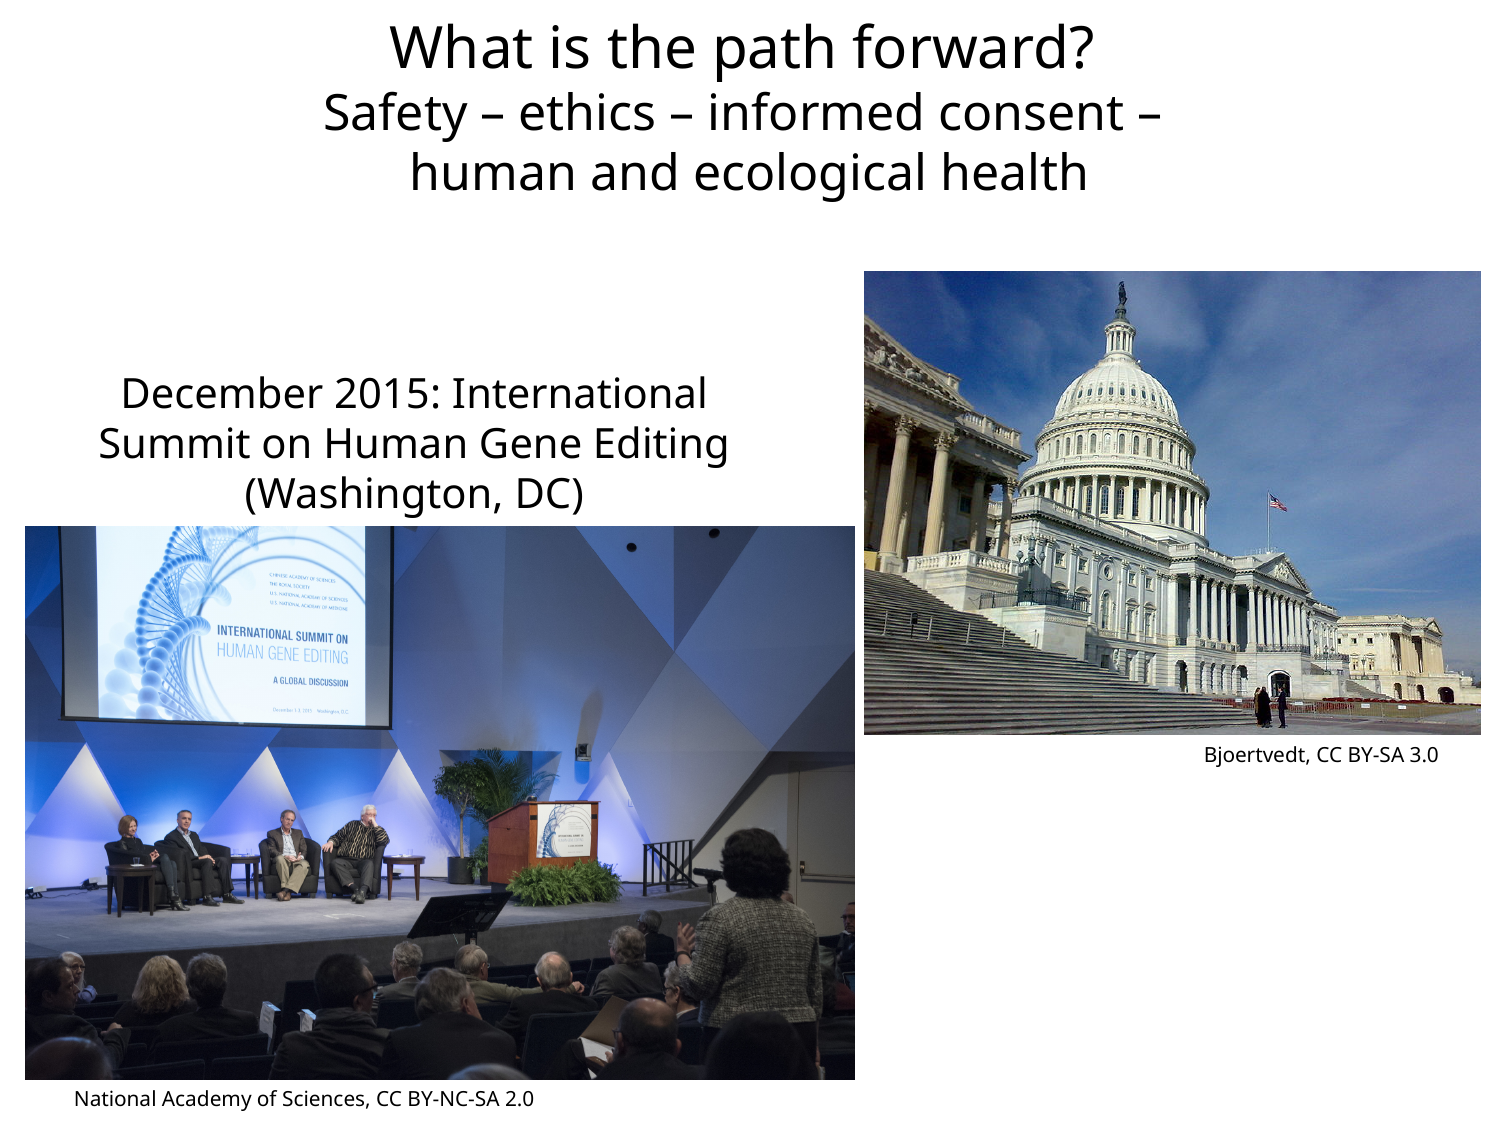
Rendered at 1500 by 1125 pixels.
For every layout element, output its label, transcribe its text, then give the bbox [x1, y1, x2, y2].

picture [864, 271, 1481, 735]
text_box December 2015: International Summit on Human Gene Editing (Washington, DC) [33, 359, 795, 524]
text_box National Academy of Sciences, CC BY-NC-SA 2.0 [59, 1087, 550, 1118]
text_box What is the path forward? Safety – ethics – informed consent – human and ecological health [0, 2, 1500, 208]
picture [25, 525, 855, 1080]
text_box Bjoertvedt, CC BY-SA 3.0 [1189, 734, 1495, 775]
